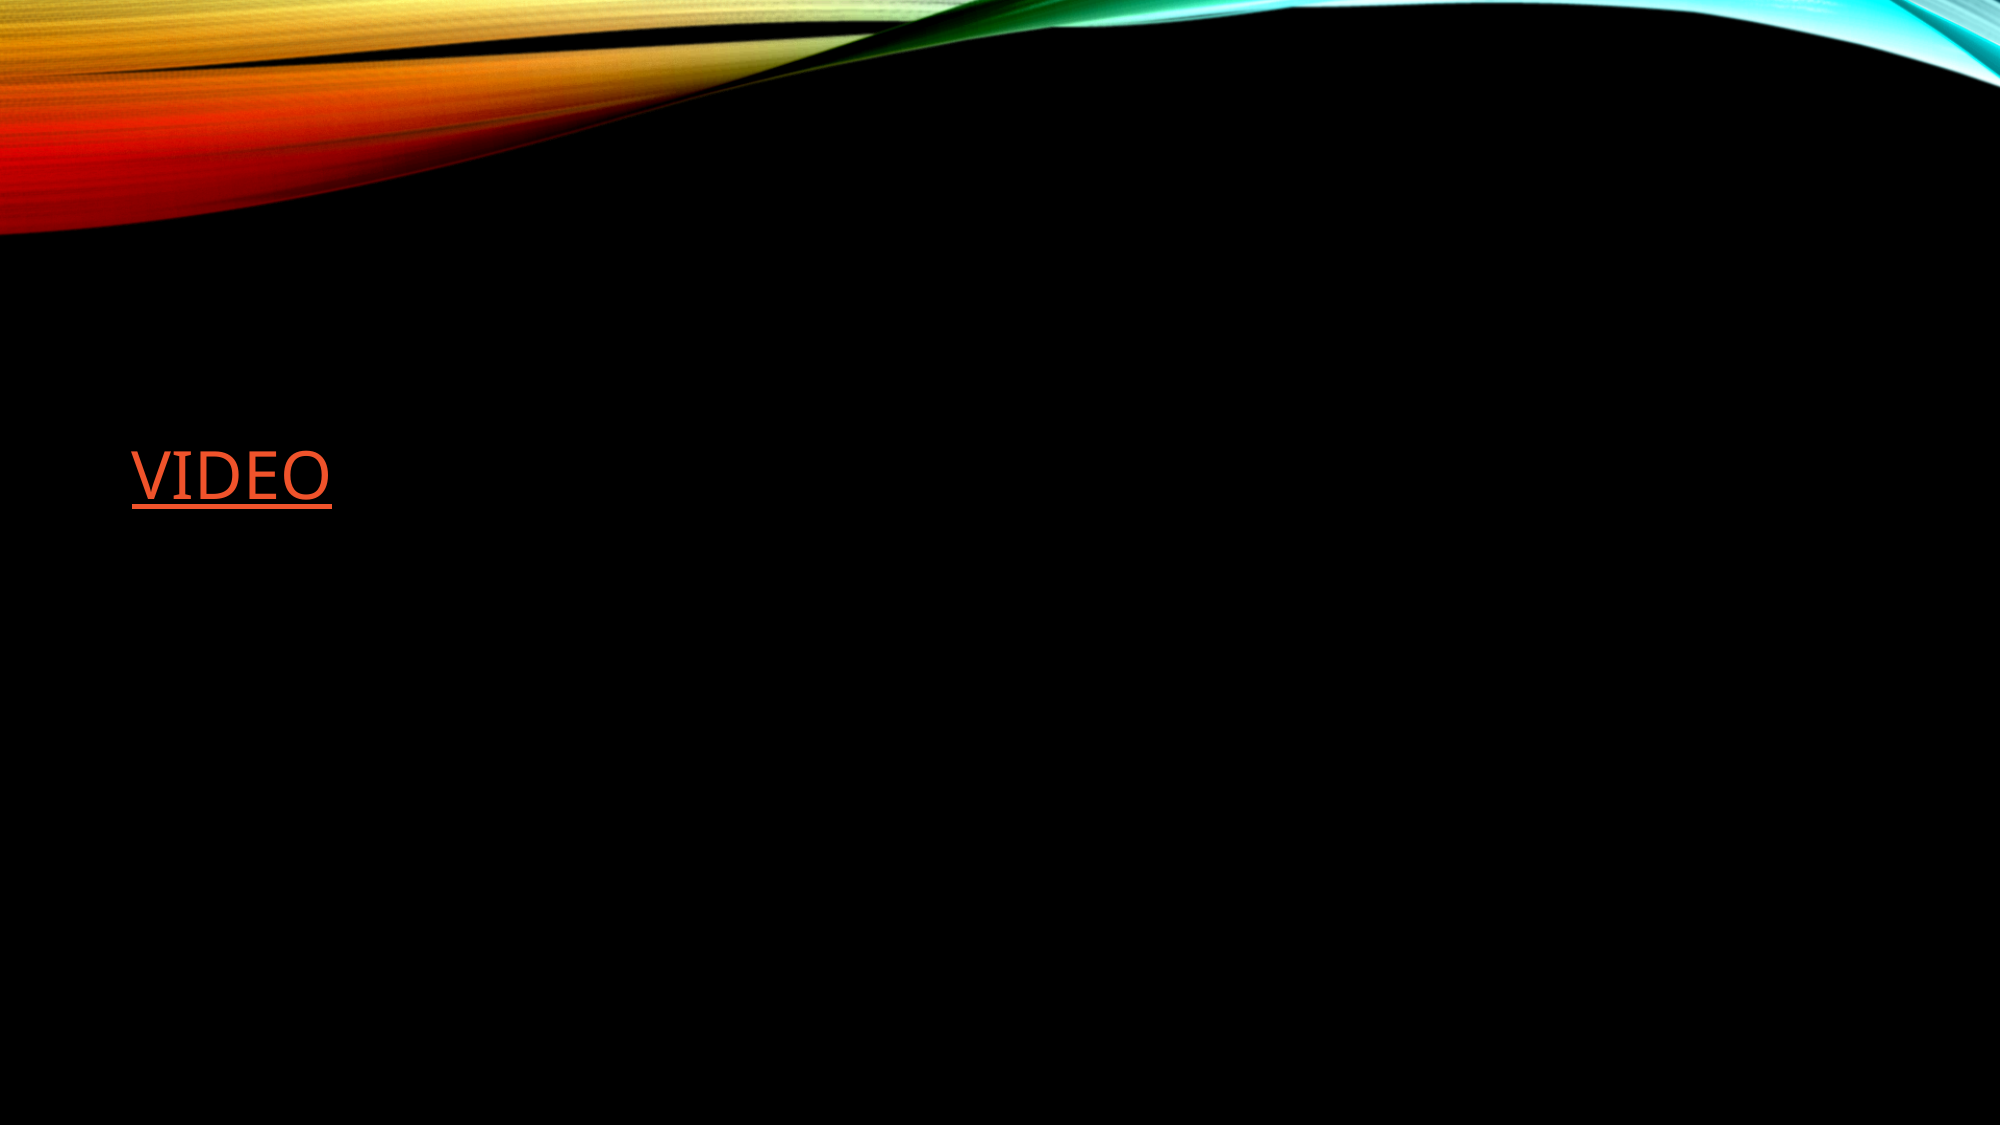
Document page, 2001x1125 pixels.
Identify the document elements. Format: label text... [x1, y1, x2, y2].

picture [0, 0, 2000, 237]
title VIDEO [116, 260, 792, 524]
